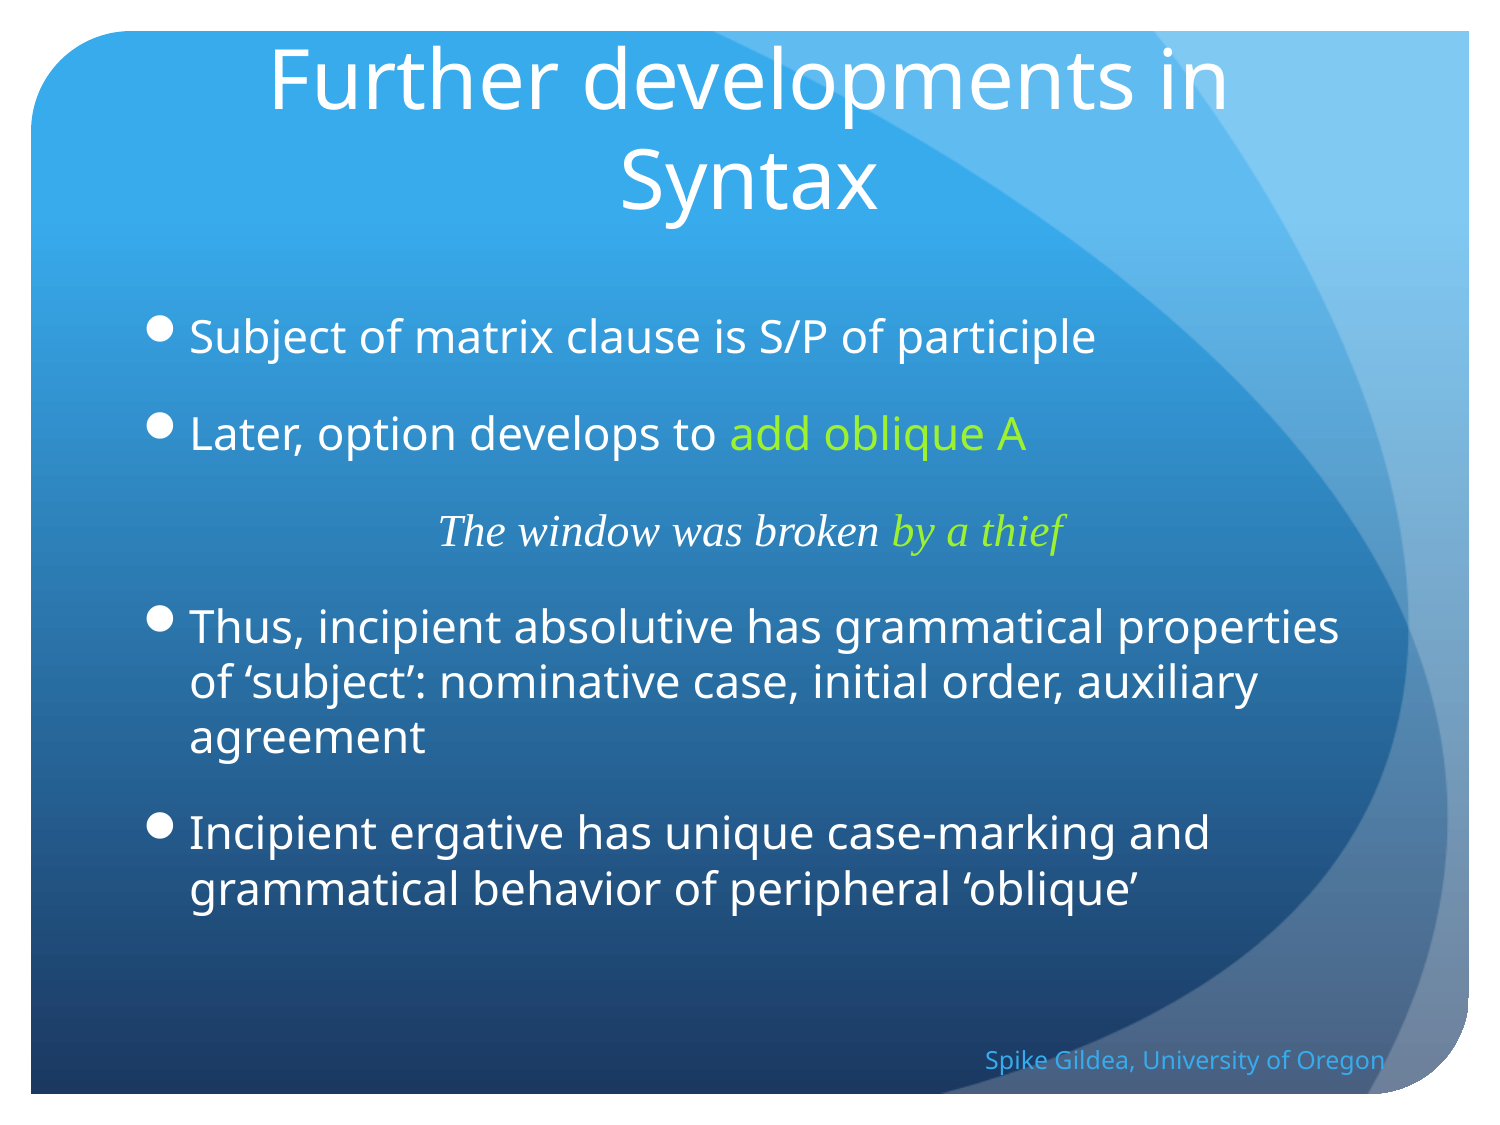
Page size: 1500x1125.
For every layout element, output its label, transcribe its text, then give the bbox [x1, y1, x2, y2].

picture [24, 30, 1473, 1094]
list Subject of matrix clause is S/P of participle Later, option develops to add oblique A The window was broken by a thief Thus, incipient absolutive has grammatical properties of ‘subject’: nominative case, initial order, auxiliary agreement Incipient ergative has unique case-marking and grammatical behavior of peripheral ‘oblique’ [127, 299, 1372, 991]
footer Spike Gildea, University of Oregon [542, 1031, 1402, 1092]
title Further developments in Syntax [127, 62, 1372, 234]
